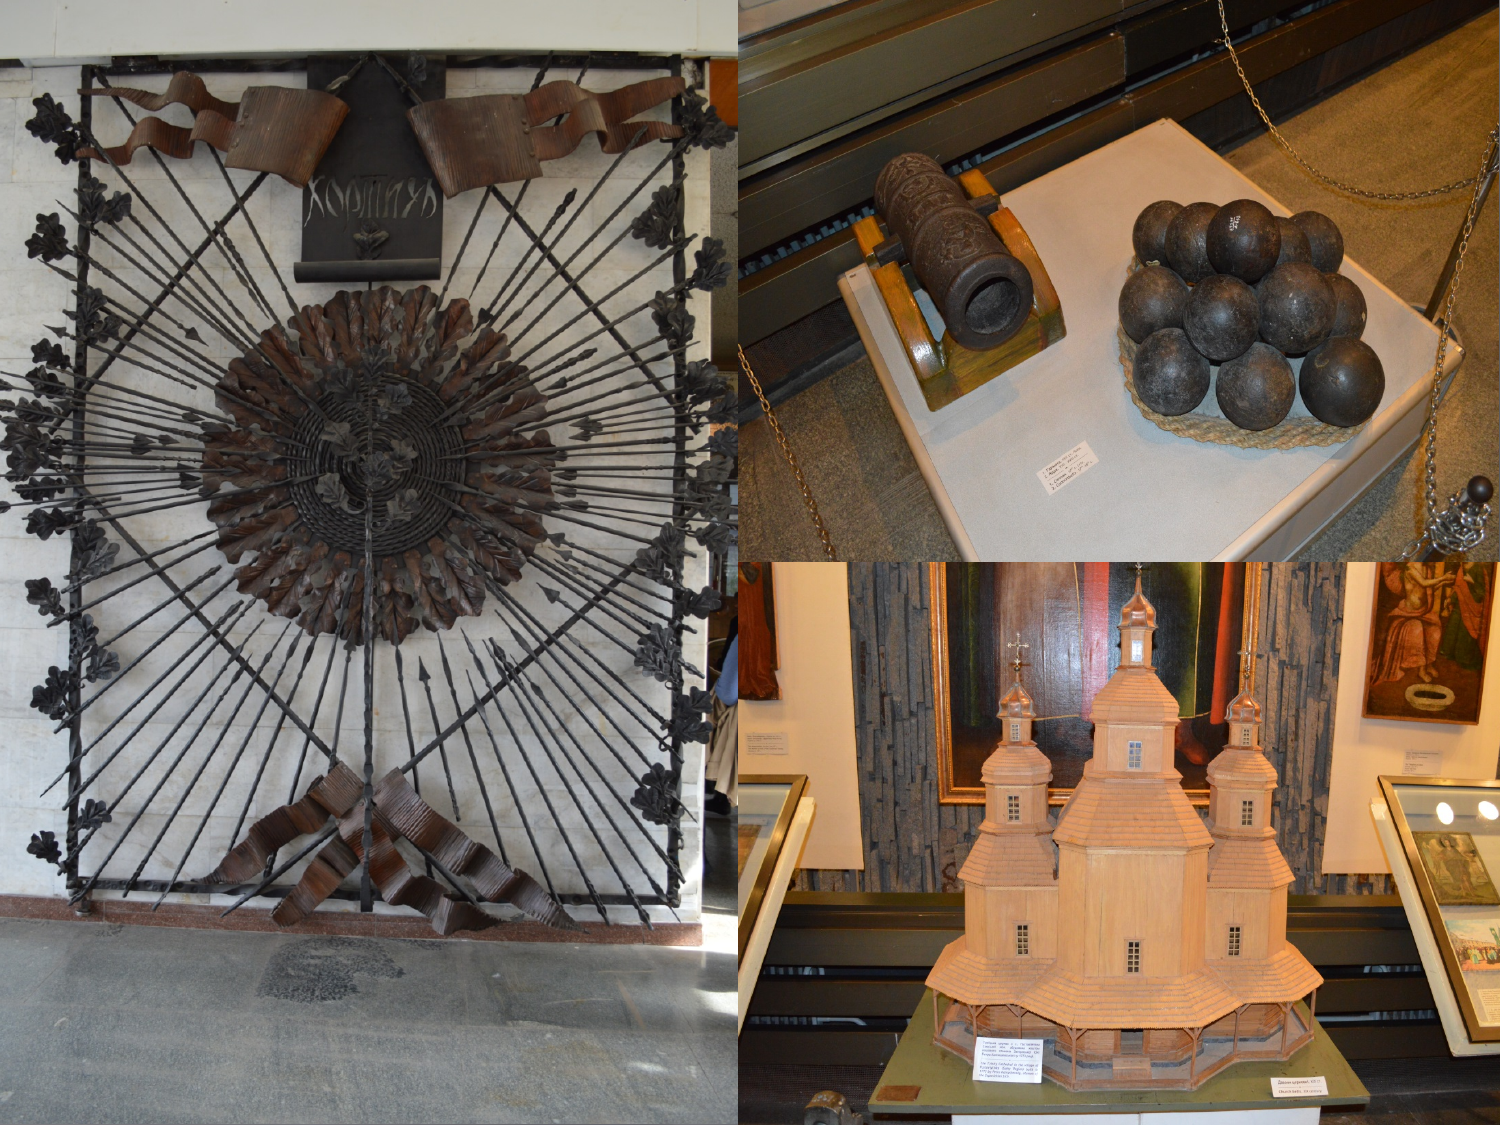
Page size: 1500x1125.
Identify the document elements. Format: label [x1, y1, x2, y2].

list [0, 183, 738, 935]
picture [0, 0, 1500, 1125]
